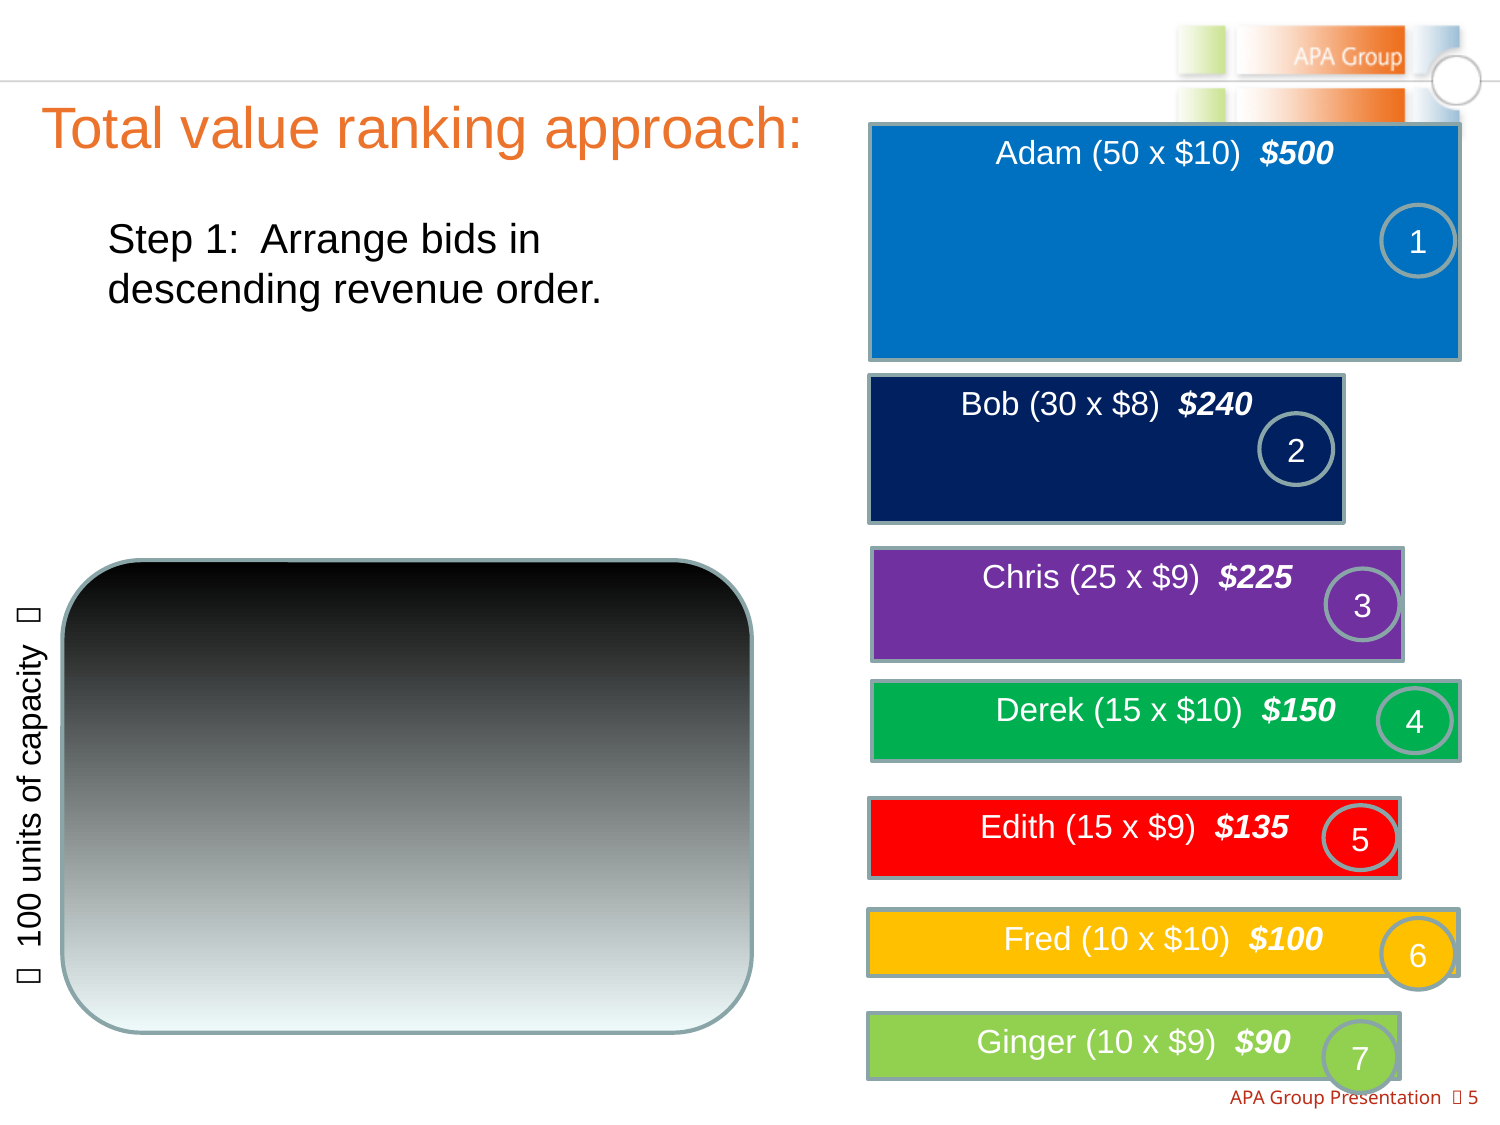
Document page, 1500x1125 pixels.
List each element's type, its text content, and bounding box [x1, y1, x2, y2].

text_box  100 units of capacity  [0, 559, 55, 1033]
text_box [871, 547, 1404, 662]
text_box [867, 1012, 1400, 1094]
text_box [869, 123, 1461, 361]
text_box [867, 909, 1459, 990]
picture [0, 0, 1500, 266]
text_box Step 1: Arrange bids in descending revenue order. [92, 204, 743, 320]
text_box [869, 374, 1345, 524]
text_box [871, 680, 1461, 761]
title Total value ranking approach: [41, 90, 1258, 185]
text_box [60, 558, 754, 1035]
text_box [868, 797, 1401, 878]
